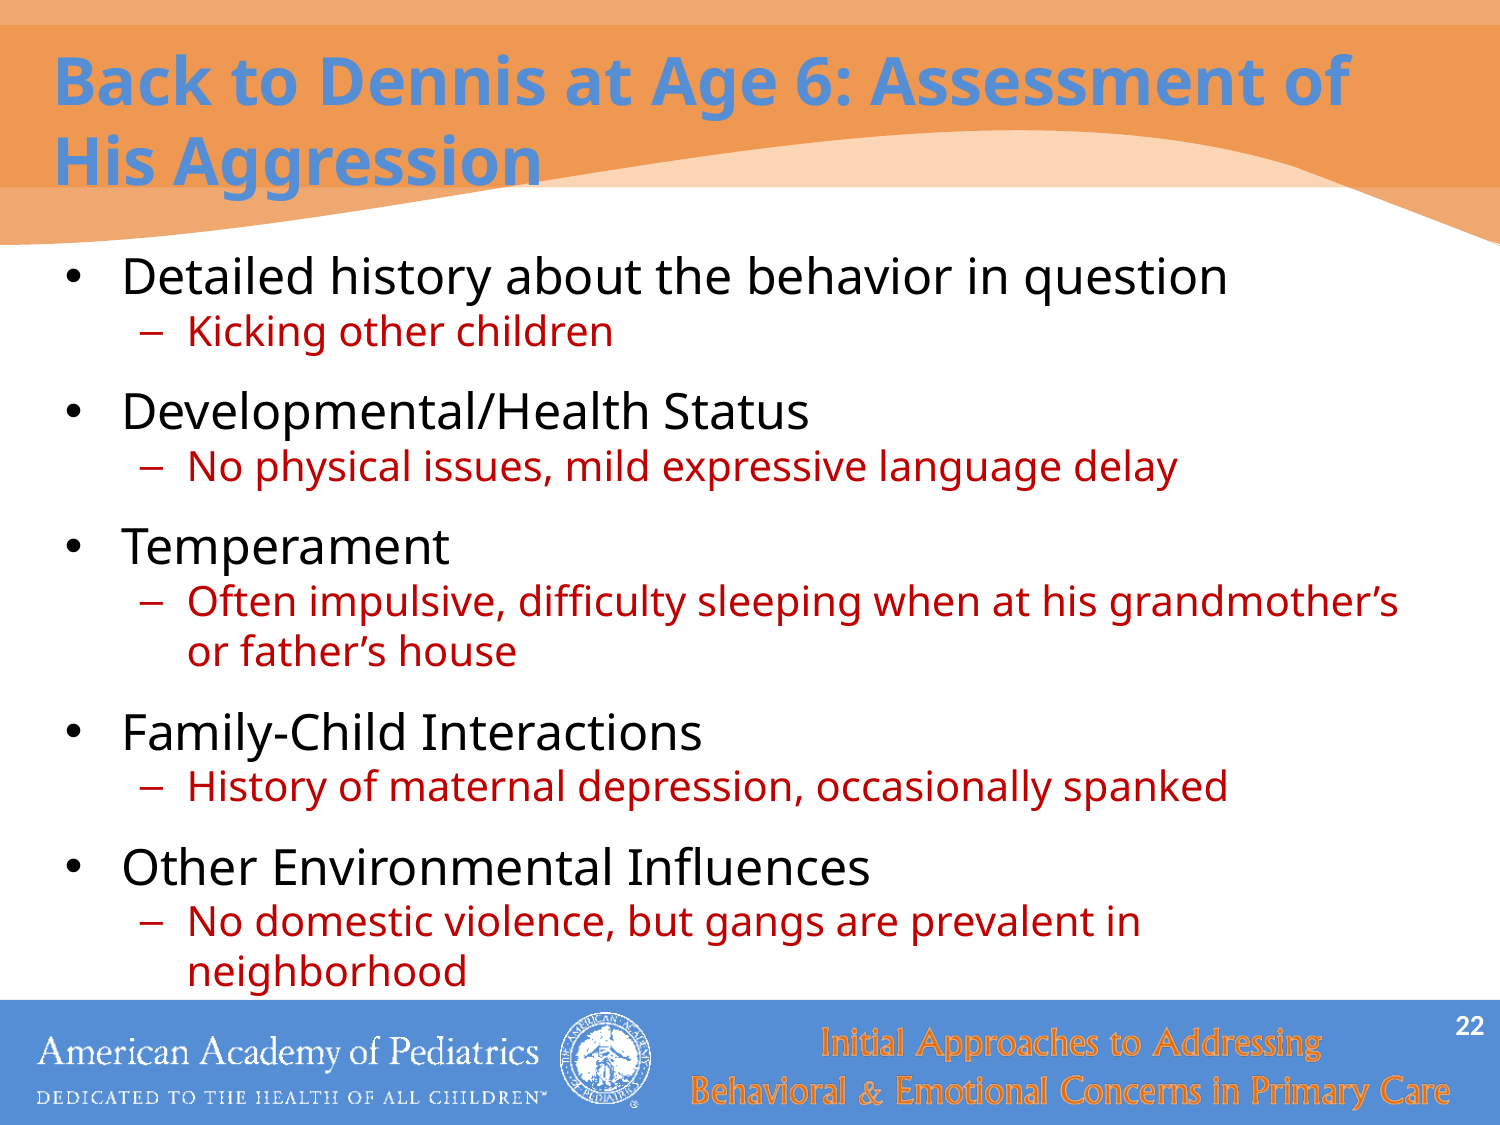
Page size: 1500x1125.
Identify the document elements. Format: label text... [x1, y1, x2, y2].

picture [37, 1012, 1490, 1125]
list Detailed history about the behavior in question Kicking other children Developmental/Health Status No physical issues, mild expressive language delay Temperament Often impulsive, difficulty sleeping when at his grandmother’s or father’s house Family-Child Interactions History of maternal depression, occasionally spanked Other Environmental Influences No domestic violence, but gangs are prevalent in neighborhood [50, 237, 1445, 988]
slide_number 22 [1149, 993, 1500, 1054]
title Back to Dennis at Age 6: Assessment of His Aggression [37, 31, 1425, 188]
